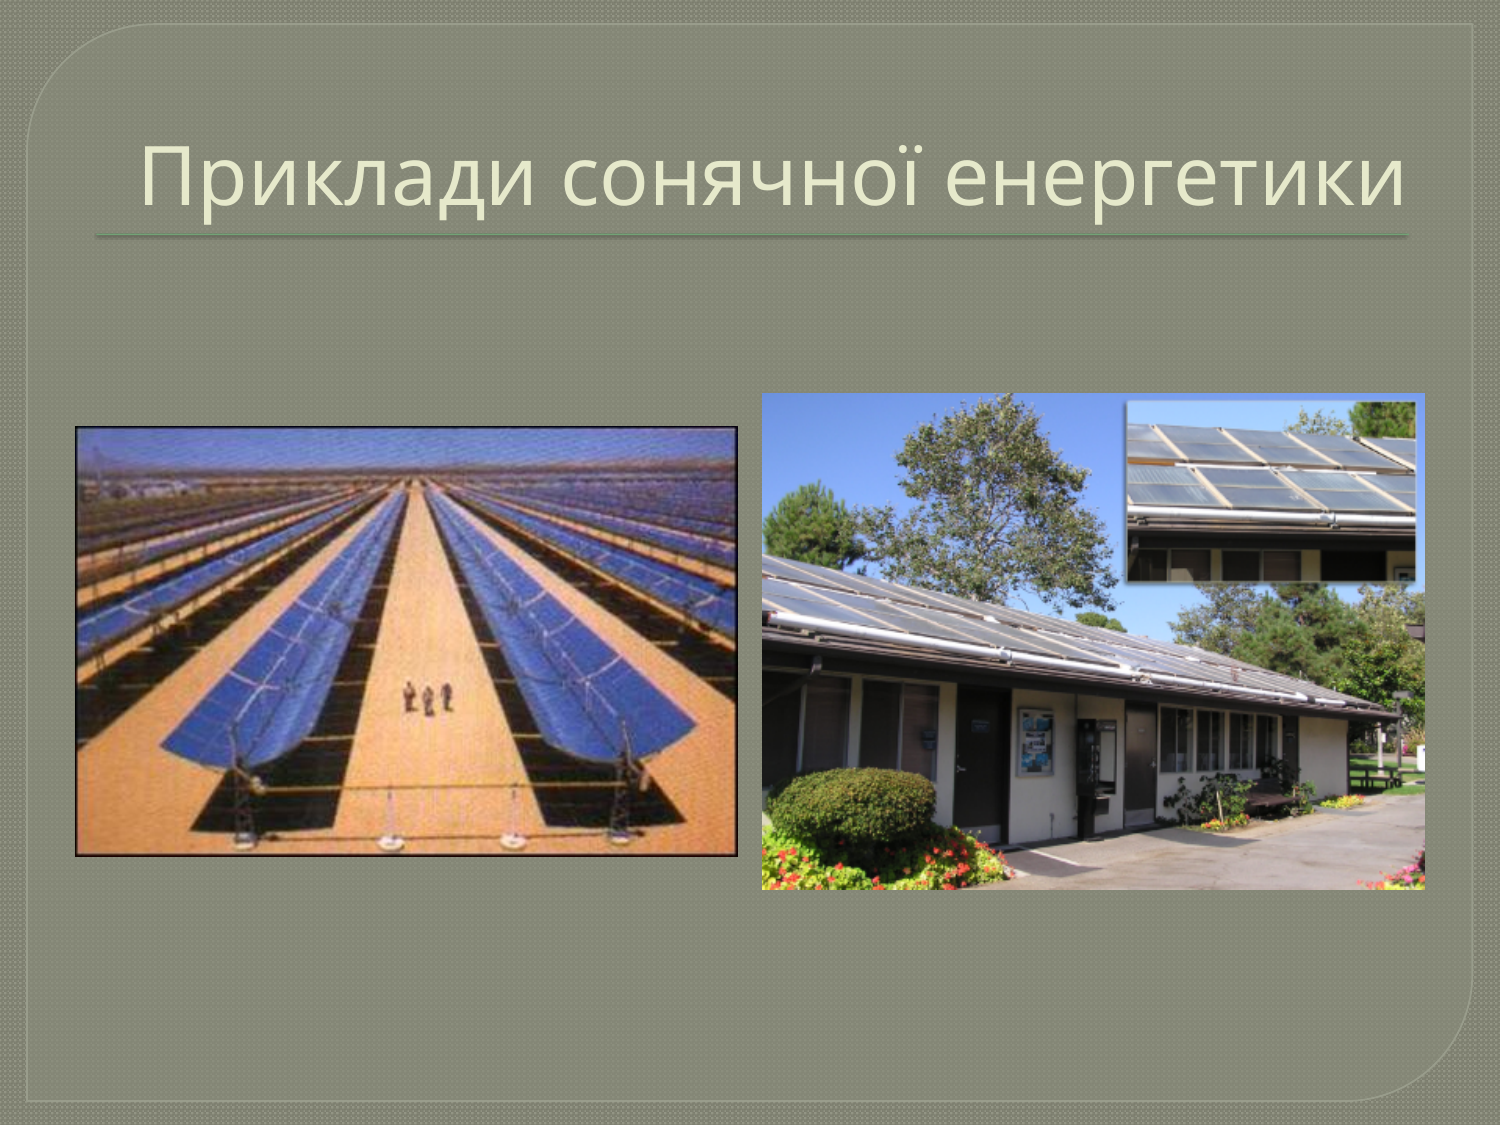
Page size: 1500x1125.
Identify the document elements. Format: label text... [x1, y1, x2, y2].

title Приклади сонячної енергетики [75, 41, 1425, 230]
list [762, 393, 1426, 890]
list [74, 426, 738, 857]
